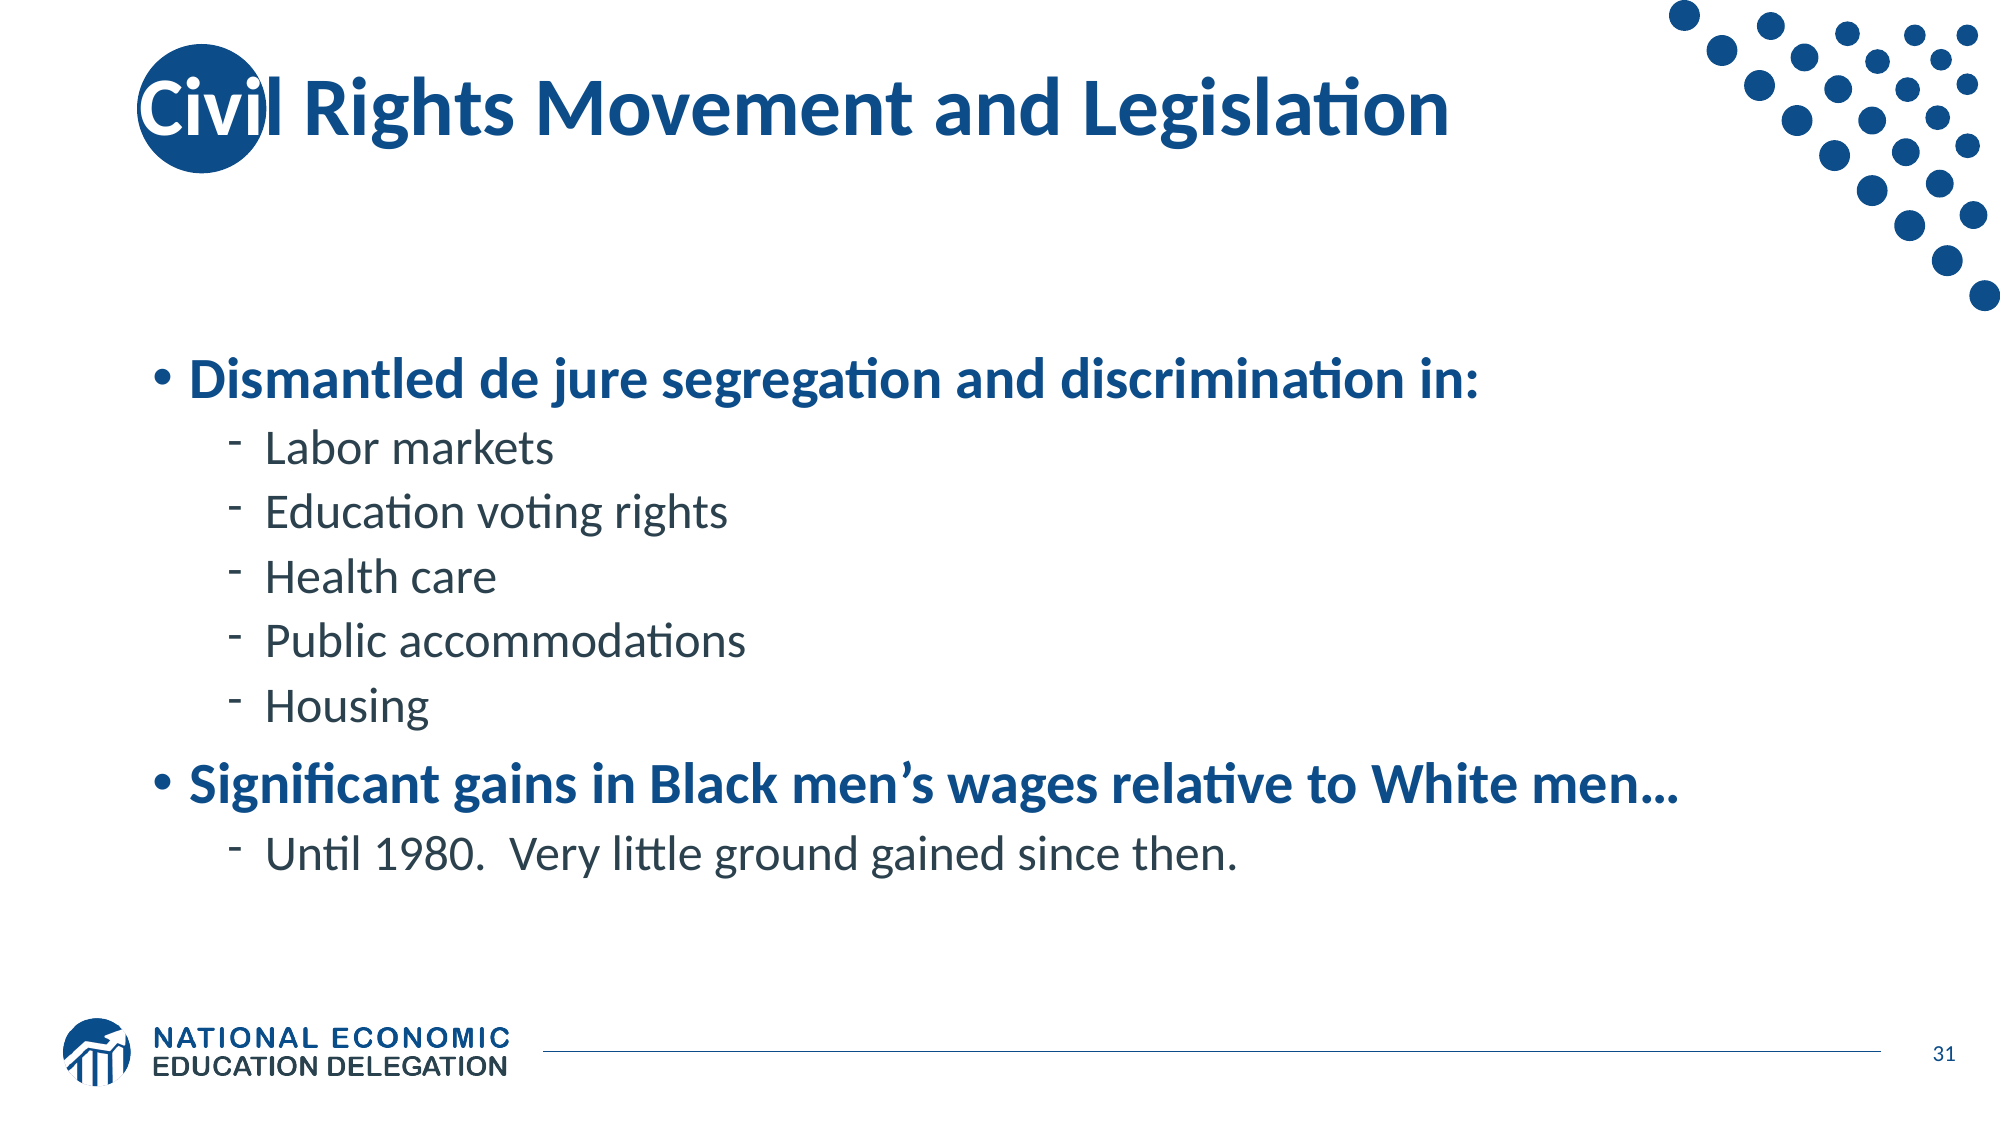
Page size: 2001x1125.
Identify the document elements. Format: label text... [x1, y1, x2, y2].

title Civil Rights Movement and Legislation [124, 0, 1850, 218]
picture [55, 1013, 520, 1091]
slide_number 31 [1521, 1022, 1972, 1082]
list Dismantled de jure segregation and discrimination in: Labor markets Education voting rights Health care Public accommodations Housing Significant gains in Black men’s wages relative to White men… Until 1980. Very little ground gained since then. [137, 257, 1863, 972]
